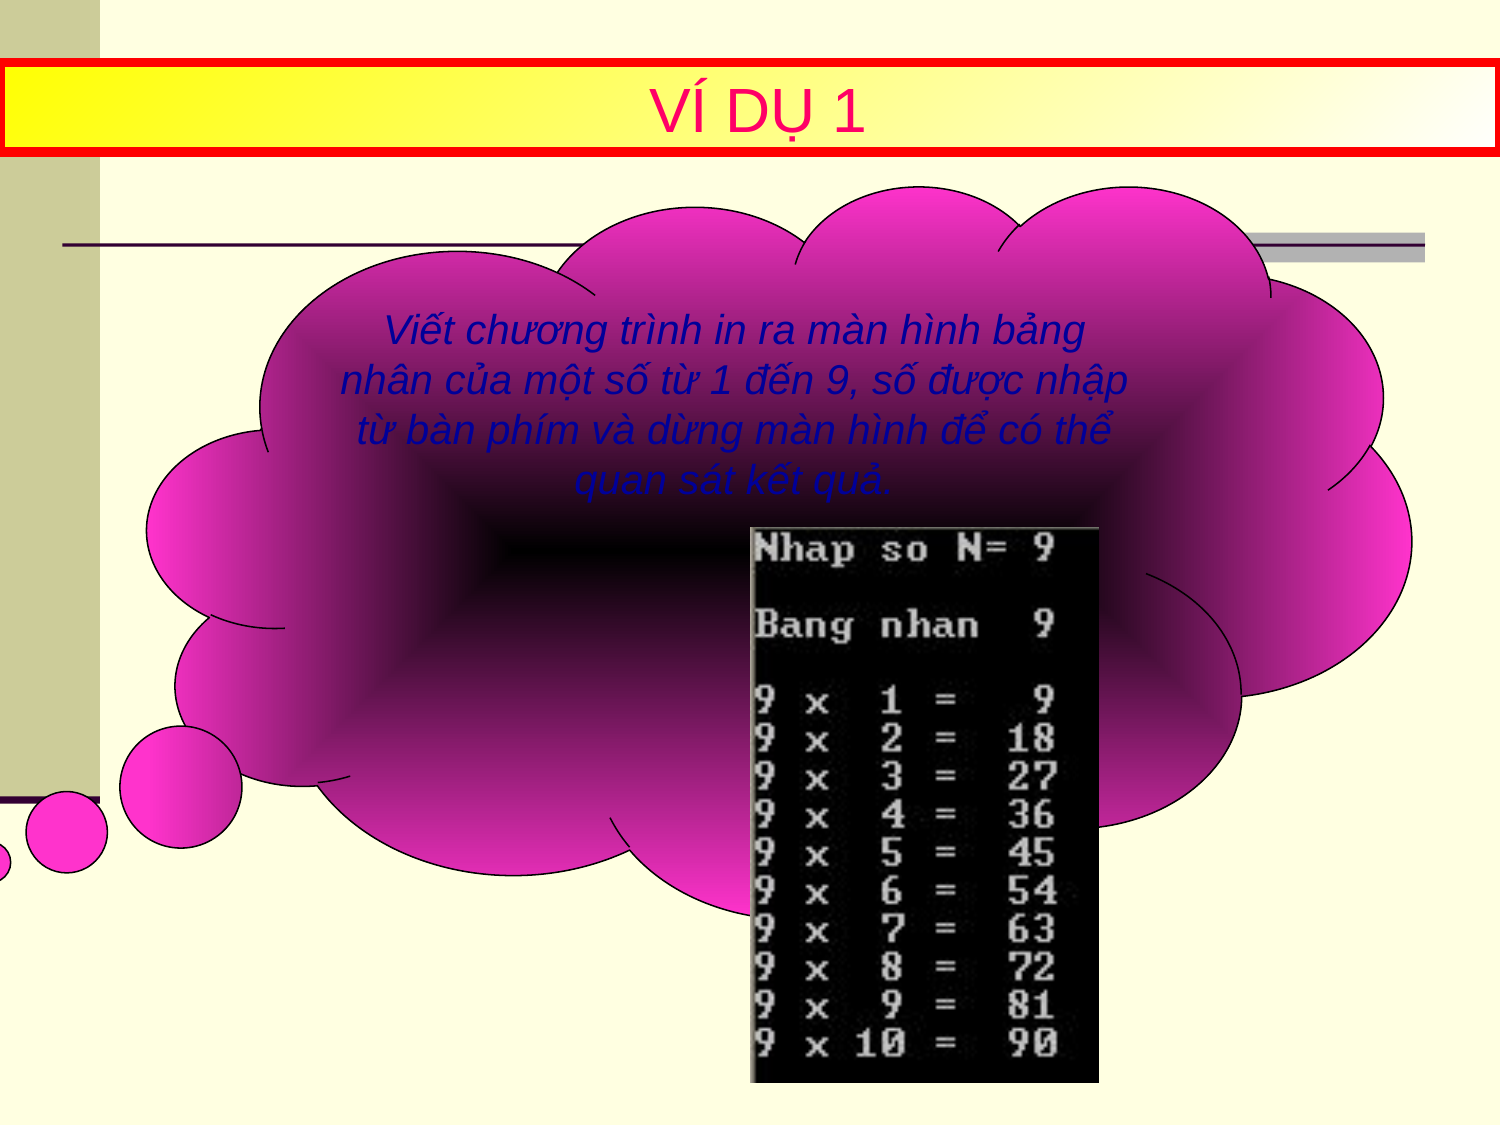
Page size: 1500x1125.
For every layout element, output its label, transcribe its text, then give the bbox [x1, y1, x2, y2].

text_box Viết chương trình in ra màn hình bảng nhân của một số từ 1 đến 9, số được nhập từ bàn phím và dừng màn hình để có thể quan sát kết quả. [26, 791, 108, 873]
text_box VÍ DỤ 1 [0, 62, 1500, 153]
picture [749, 526, 1100, 1083]
text_box Viết chương trình in ra màn hình bảng nhân của một số từ 1 đến 9, số được nhập từ bàn phím và dừng màn hình để có thể quan sát kết quả. [119, 186, 1412, 915]
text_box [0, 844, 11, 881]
